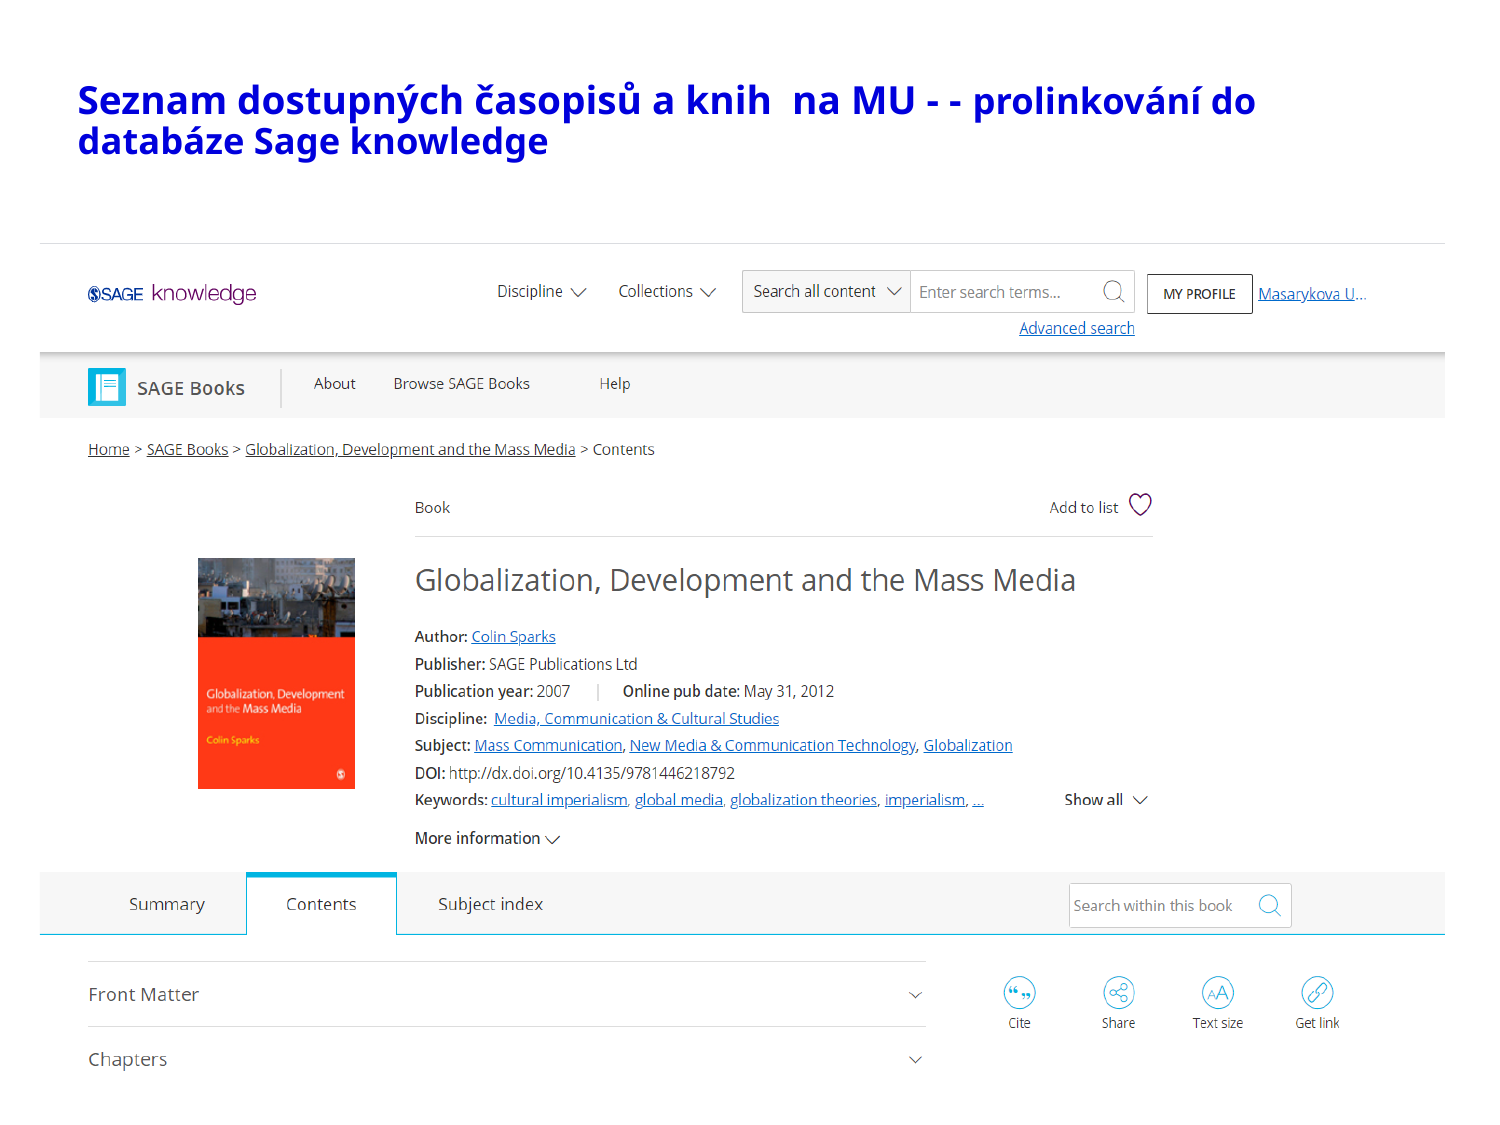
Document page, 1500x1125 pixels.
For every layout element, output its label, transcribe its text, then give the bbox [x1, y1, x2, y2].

title Seznam dostupných časopisů a knih na MU - - prolinkování do databáze Sage knowledge [62, 27, 1445, 234]
picture [39, 878, 1446, 1080]
picture [39, 235, 1446, 933]
